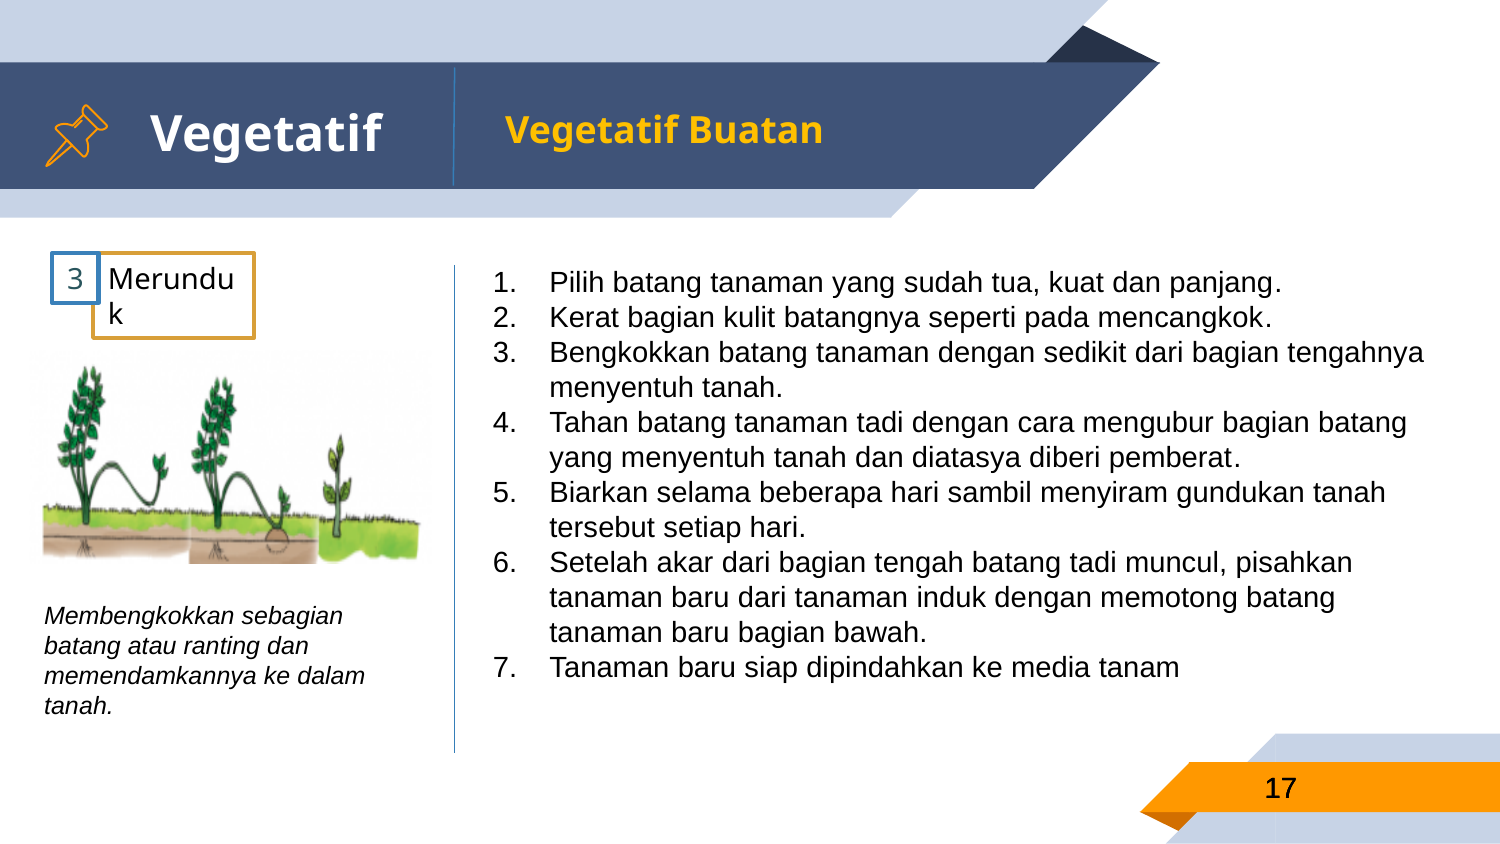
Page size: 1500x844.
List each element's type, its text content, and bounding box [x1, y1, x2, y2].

text_box Vegetatif [135, 68, 1037, 194]
text_box Merunduk [91, 251, 256, 340]
text_box 17 [1249, 760, 1494, 813]
text_box Vegetatif Buatan [490, 91, 1093, 225]
text_box Membengkokkan sebagian batang atau ranting dan memendamkannya ke dalam tanah. [29, 592, 384, 728]
picture [29, 350, 432, 564]
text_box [45, 105, 108, 167]
text_box 3 [50, 251, 101, 305]
text_box Pilih batang tanaman yang sudah tua, kuat dan panjang. Kerat bagian kulit batangnya seperti pada mencangkok. Bengkokkan batang tanaman dengan sedikit dari bagian tengahnya menyentuh tanah. Tahan batang tanaman tadi dengan cara mengubur bagian batang yang menyentuh tanah dan diatasya diberi pemberat. Biarkan selama beberapa hari sambil menyiram gundukan tanah tersebut setiap hari. Setelah akar dari bagian tengah batang tadi muncul, pisahkan tanaman baru dari tanaman induk dengan memotong batang tanaman baru bagian bawah. Tanaman baru siap dipindahkan ke media tanam [478, 256, 1471, 691]
